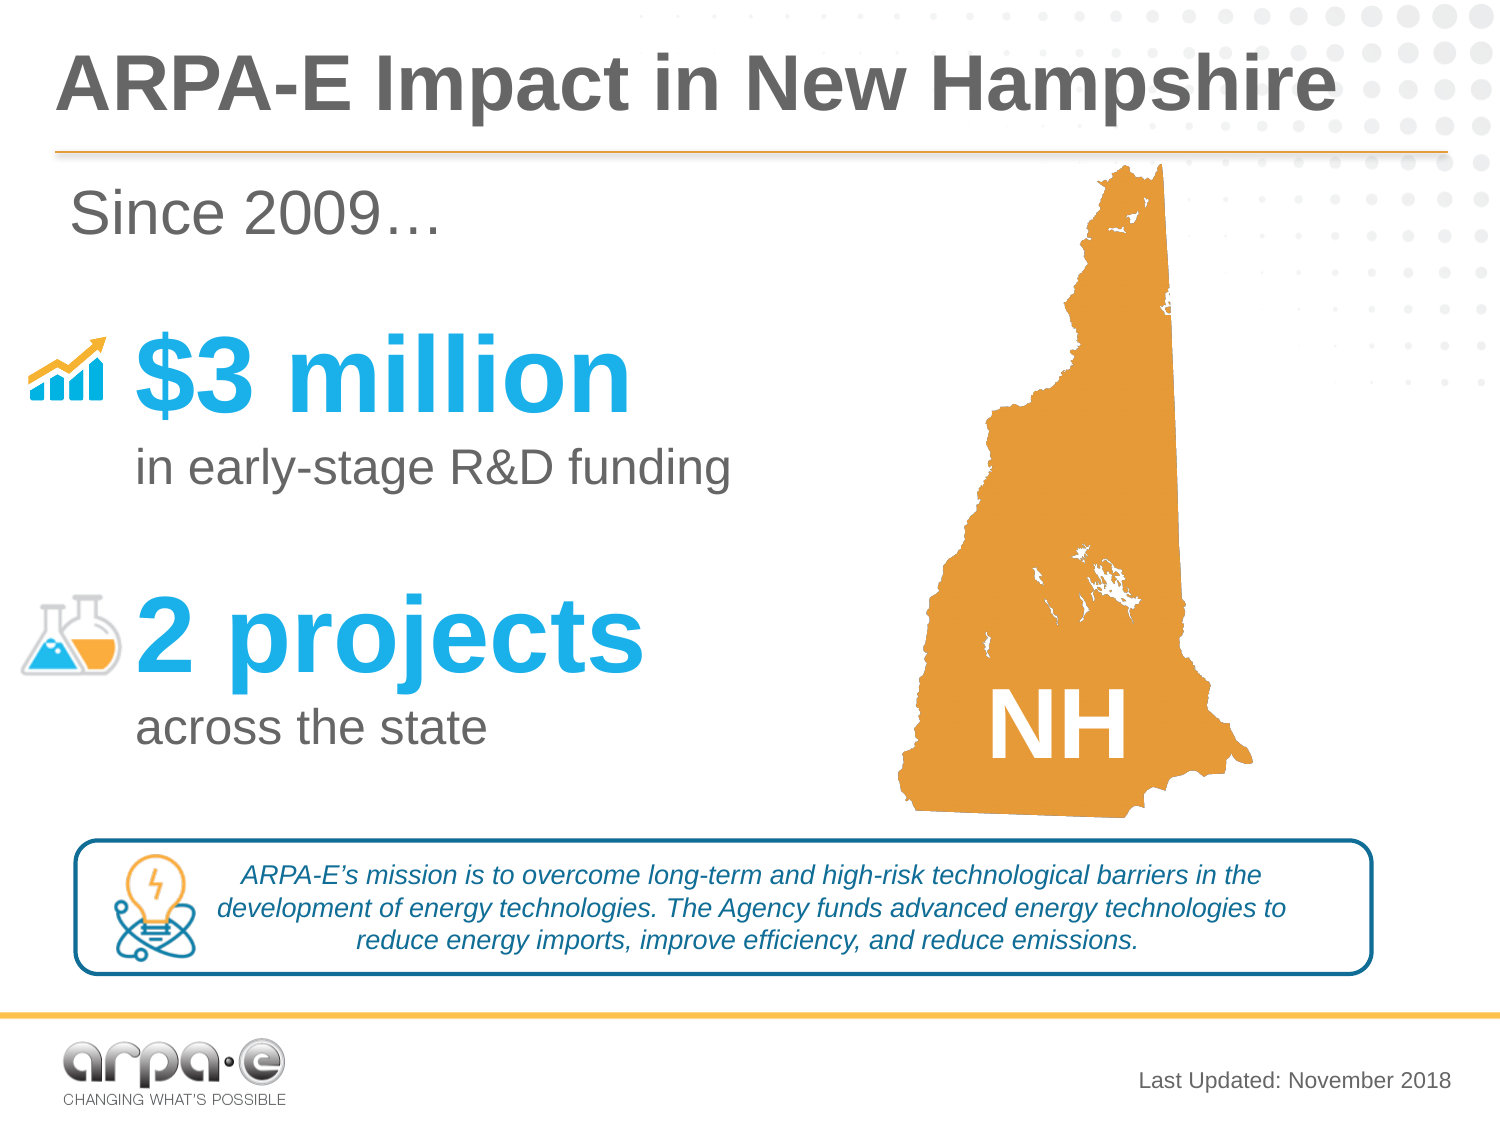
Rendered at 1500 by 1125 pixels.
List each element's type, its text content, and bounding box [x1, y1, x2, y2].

picture [75, 826, 238, 989]
text_box [242, 838, 1374, 977]
picture [19, 585, 132, 681]
text_box Since 2009… [55, 165, 494, 255]
text_box ARPA-E’s mission is to overcome long-term and high-risk technological barriers in the development of energy technologies. The Agency funds advanced energy technologies to reduce energy imports, improve efficiency, and reduce emissions. [242, 850, 1320, 963]
title ARPA-E Impact in New Hampshire [55, 11, 1448, 147]
text_box Last Updated: November 2018 [1123, 1058, 1480, 1101]
picture [0, 998, 1500, 1113]
picture [0, 0, 1500, 818]
text_box $3 million in early-stage R&D funding 2 projects across the state [120, 297, 918, 832]
